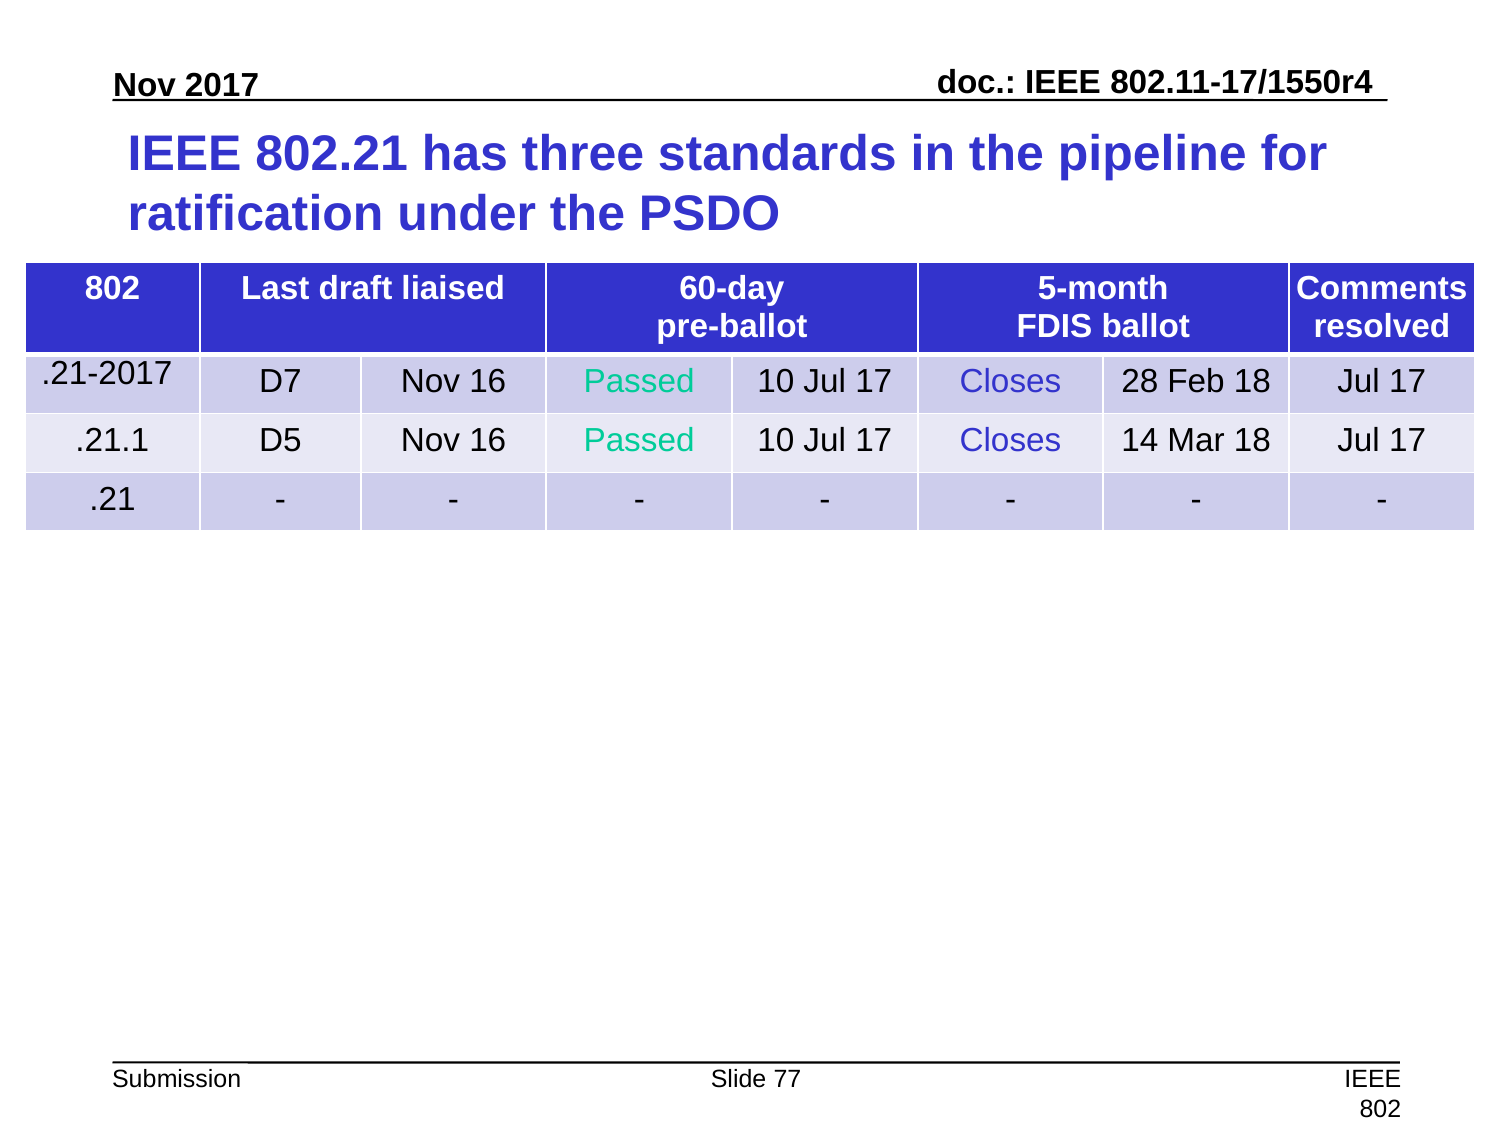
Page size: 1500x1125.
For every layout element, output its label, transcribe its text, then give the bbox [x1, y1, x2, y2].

table_cell - [919, 473, 1102, 530]
table_header 5-month FDIS ballot [919, 263, 1288, 352]
table_cell - [1290, 473, 1474, 530]
table_cell Closes [919, 357, 1102, 413]
table_cell 14 Mar 18 [1104, 414, 1288, 472]
table_cell .21 [26, 473, 199, 530]
table_header 802 [26, 263, 199, 352]
table_cell Jul 17 [1290, 357, 1474, 413]
table_cell - [362, 473, 545, 530]
table_cell - [201, 473, 360, 530]
table_cell 10 Jul 17 [733, 357, 917, 413]
table_cell Passed [547, 357, 731, 413]
table_cell - [1104, 473, 1288, 530]
slide_number Slide 77 [709, 1061, 803, 1093]
title IEEE 802.21 has three standards in the pipeline for ratification under the PSDO [112, 112, 1388, 262]
table_cell D5 [201, 414, 360, 472]
table_header 60-day pre-ballot [547, 263, 917, 352]
table_header Last draft liaised [201, 263, 545, 352]
table_cell - [547, 473, 731, 530]
table_header Comments resolved [1290, 263, 1474, 352]
table_cell Jul 17 [1290, 414, 1474, 472]
table_cell 28 Feb 18 [1104, 357, 1288, 413]
table_cell D7 [201, 357, 360, 413]
footer IEEE 802 [1320, 1061, 1402, 1093]
table_cell .21-2017 [26, 357, 199, 413]
table_cell - [733, 473, 917, 530]
table_cell Nov 16 [362, 357, 545, 413]
table_cell Nov 16 [362, 414, 545, 472]
table_cell Closes [919, 414, 1102, 472]
table_cell Passed [547, 414, 731, 472]
table_cell .21.1 [26, 414, 199, 472]
table_cell 10 Jul 17 [733, 414, 917, 472]
